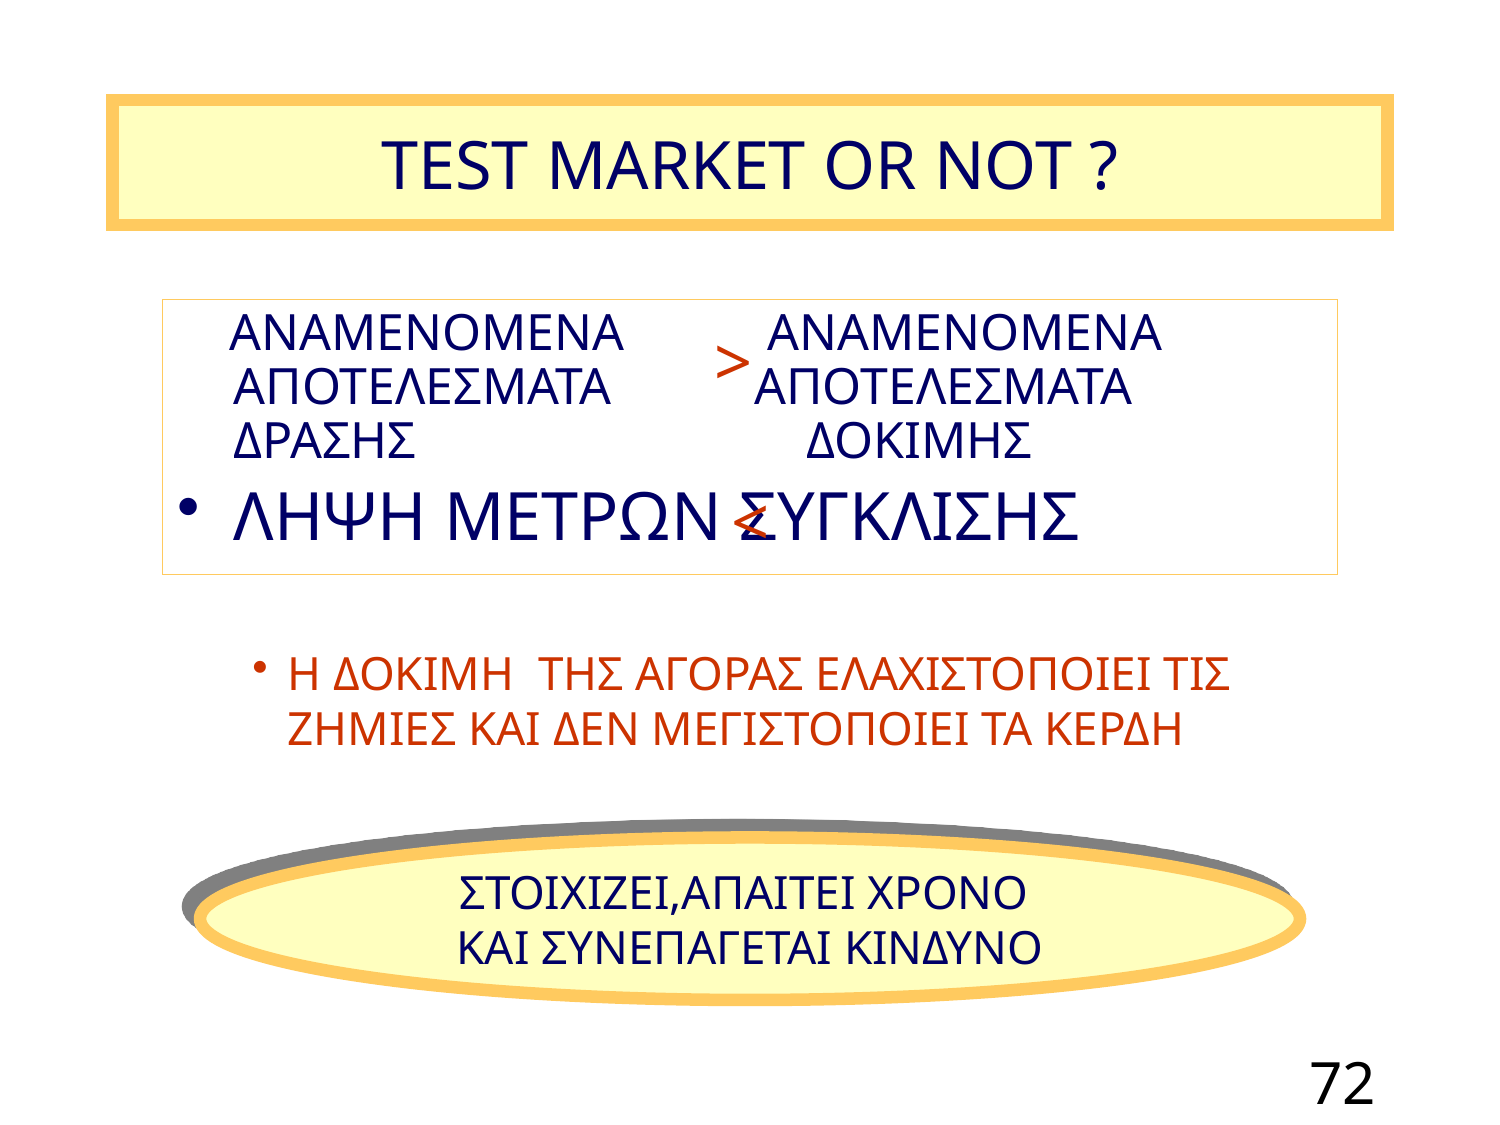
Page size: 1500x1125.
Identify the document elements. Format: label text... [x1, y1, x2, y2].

list ΑΝΑΜΕΝΟΜΕΝΑ ΑΝΑΜΕΝΟΜΕΝΑ ΑΠΟΤΕΛΕΣΜΑΤΑ ΑΠΟΤΕΛΕΣΜΑΤΑ ΔΡΑΣΗΣ ΔΟΚΙΜΗΣ ΛΗΨΗ ΜΕΤΡΩΝ ΣΥΓΚΛΙΣΗΣ [162, 299, 1338, 575]
text_box 72 [1294, 1039, 1500, 1125]
text_box ΣΤΟΙΧΙΖΕΙ,ΑΠΑΙΤΕΙ ΧΡΟΝΟ ΚΑΙ ΣΥΝΕΠΑΓΕΤΑΙ ΚΙΝΔΥΝΟ [200, 837, 1301, 1000]
title TEST MARKET OR NOT ? [112, 99, 1388, 225]
text_box > < [699, 312, 788, 568]
text_box Η ΔΟΚΙΜΗ ΤΗΣ ΑΓΟΡΑΣ ΕΛΑΧΙΣΤΟΠΟΙΕΙ ΤΙΣ ΖΗΜΙΕΣ ΚΑΙ ΔΕΝ ΜΕΓΙΣΤΟΠΟΙΕΙ ΤΑ ΚΕΡΔΗ [237, 637, 1375, 763]
